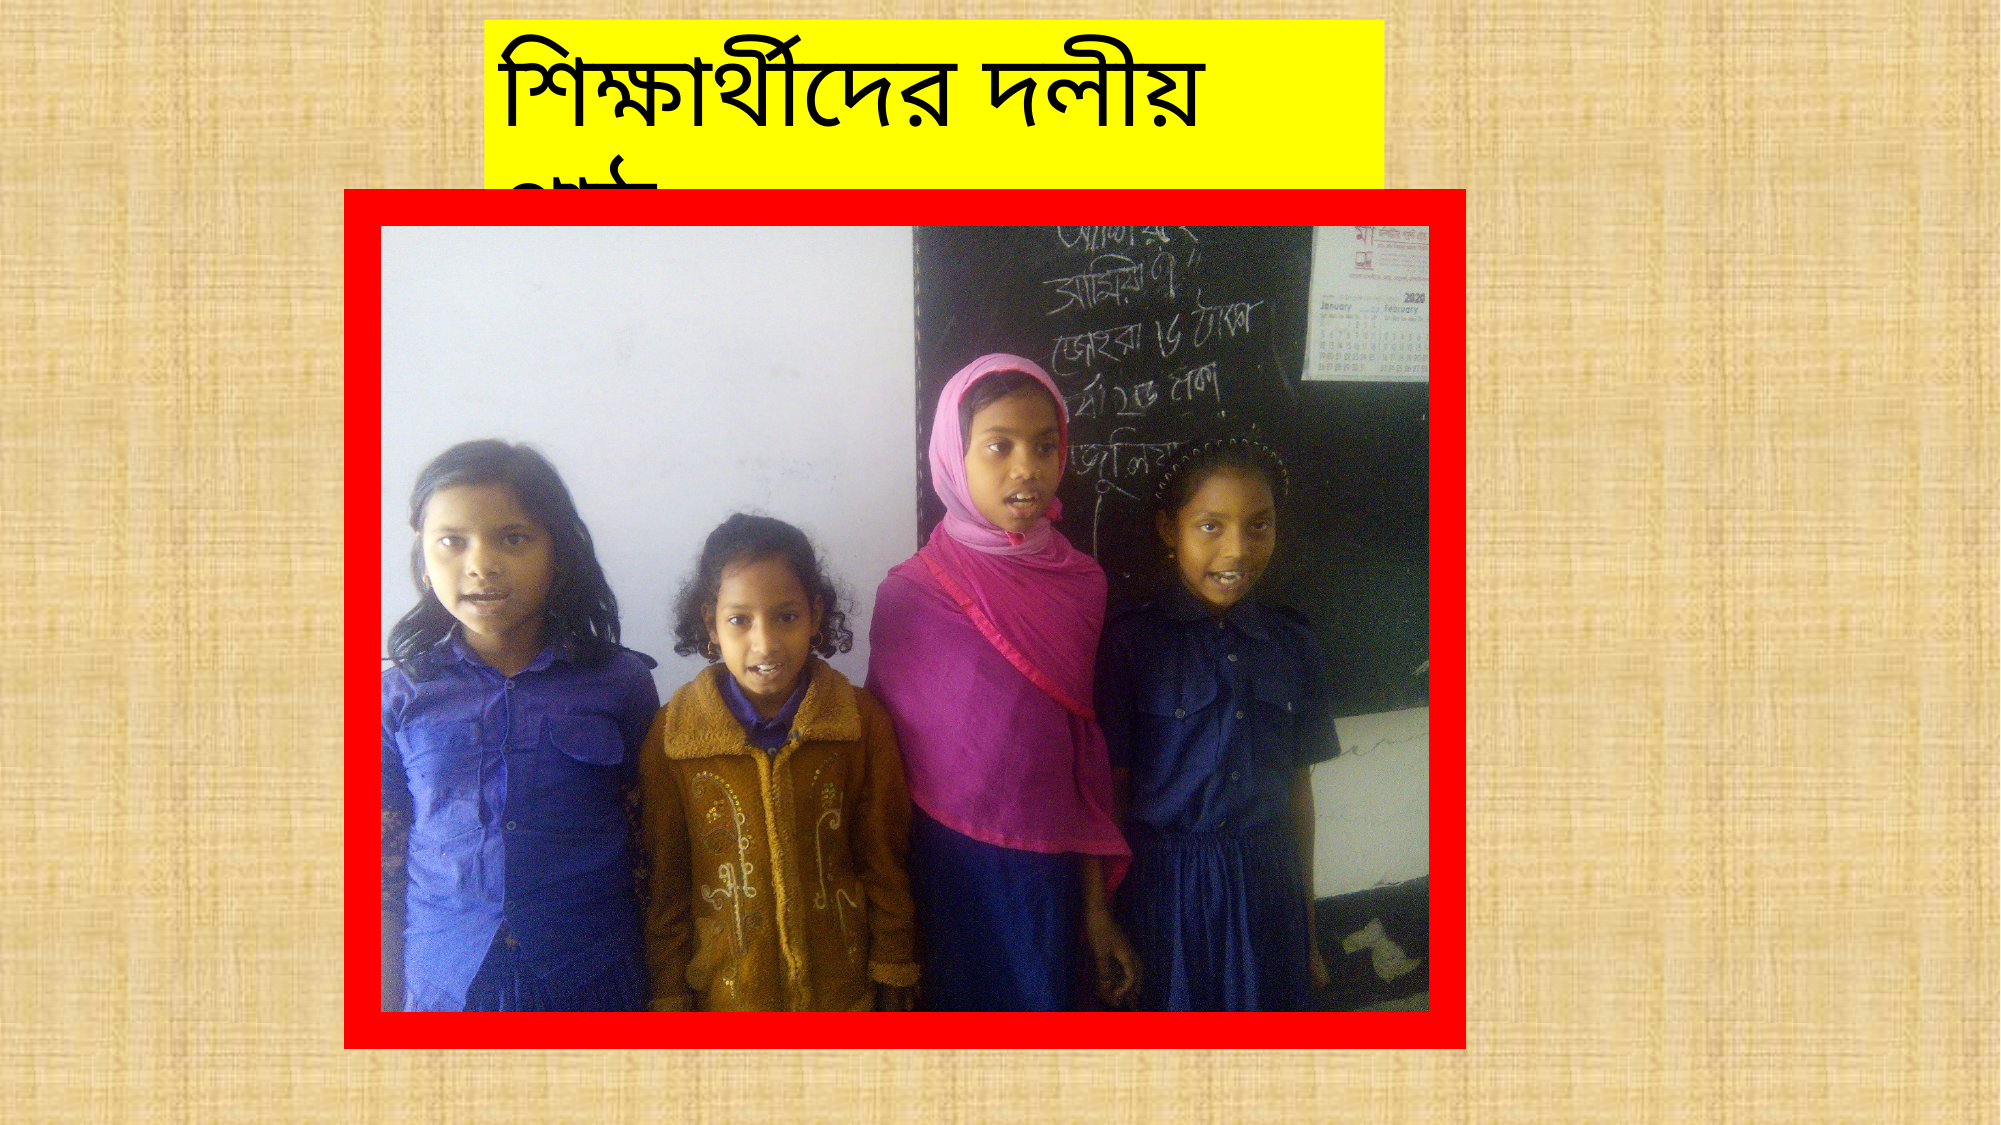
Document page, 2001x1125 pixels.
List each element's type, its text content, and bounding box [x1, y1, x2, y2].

text_box শিক্ষার্থীদের দলীয় পাঠ [484, 19, 1385, 189]
picture [0, 0, 2001, 1125]
